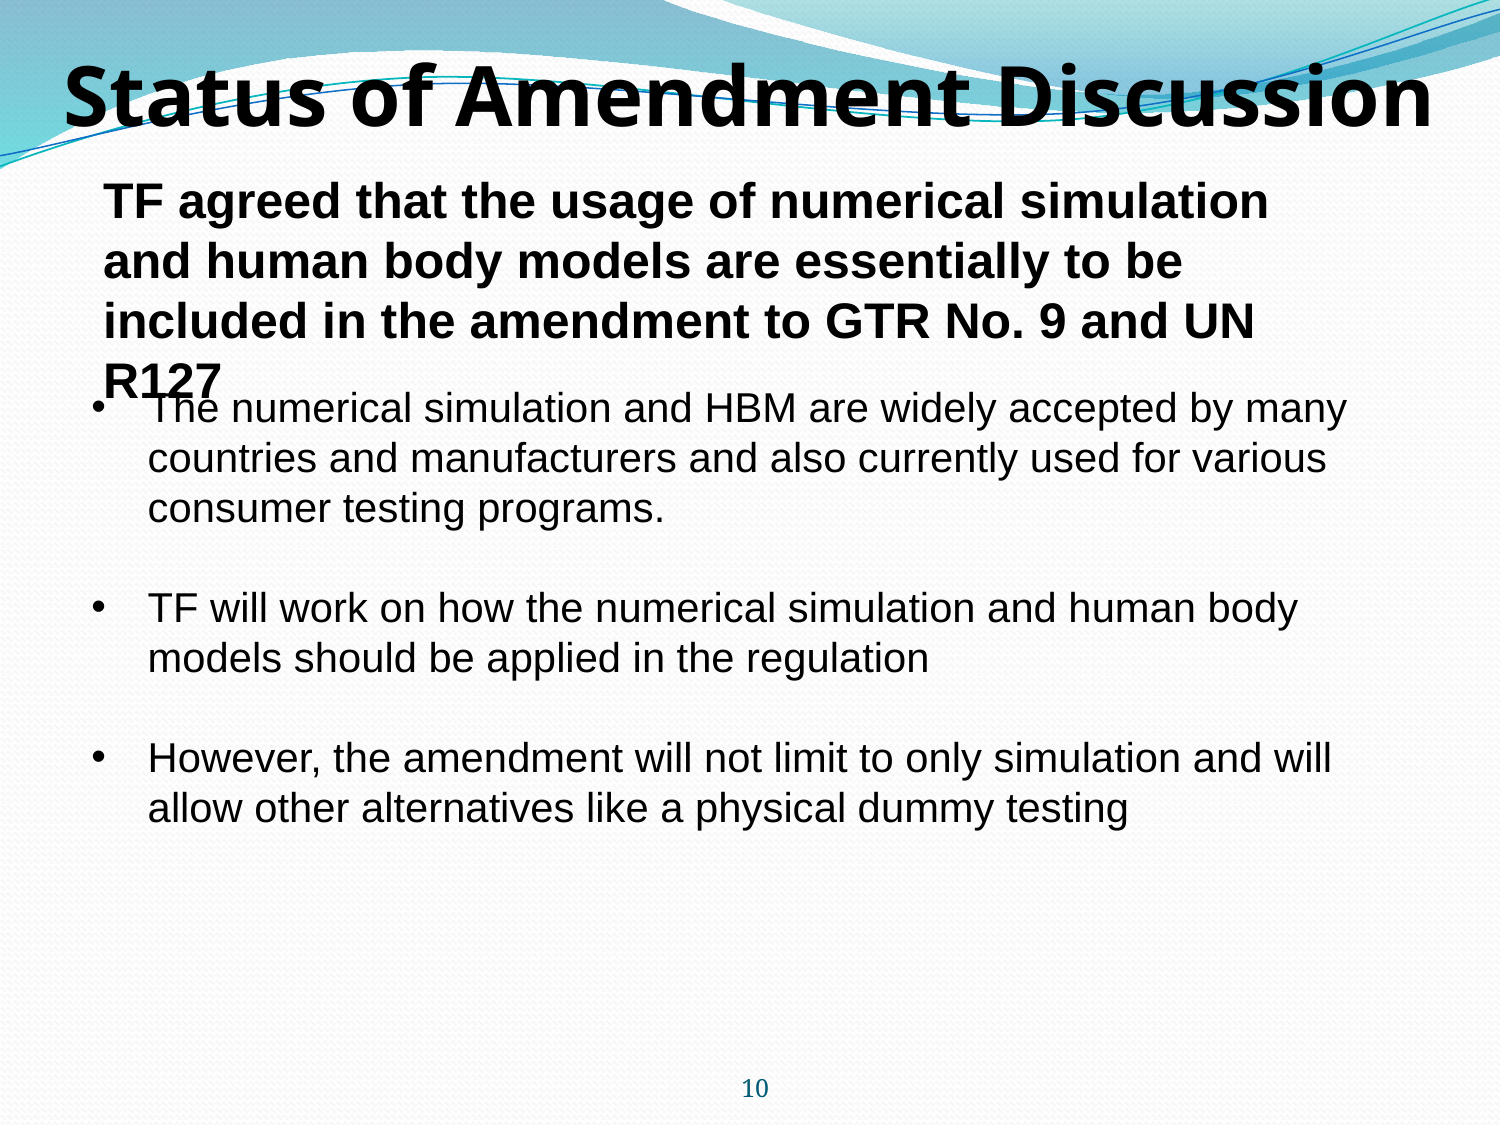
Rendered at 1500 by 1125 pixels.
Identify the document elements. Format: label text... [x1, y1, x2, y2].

text_box The numerical simulation and HBM are widely accepted by many countries and manufacturers and also currently used for various consumer testing programs. TF will work on how the numerical simulation and human body models should be applied in the regulation However, the amendment will not limit to only simulation and will allow other alternatives like a physical dummy testing [76, 373, 1436, 839]
title Status of Amendment Discussion [0, 7, 1500, 173]
slide_number 10 [714, 1046, 770, 1107]
text_box TF agreed that the usage of numerical simulation and human body models are essentially to be included in the amendment to GTR No. 9 and UN R127 [88, 160, 1388, 362]
